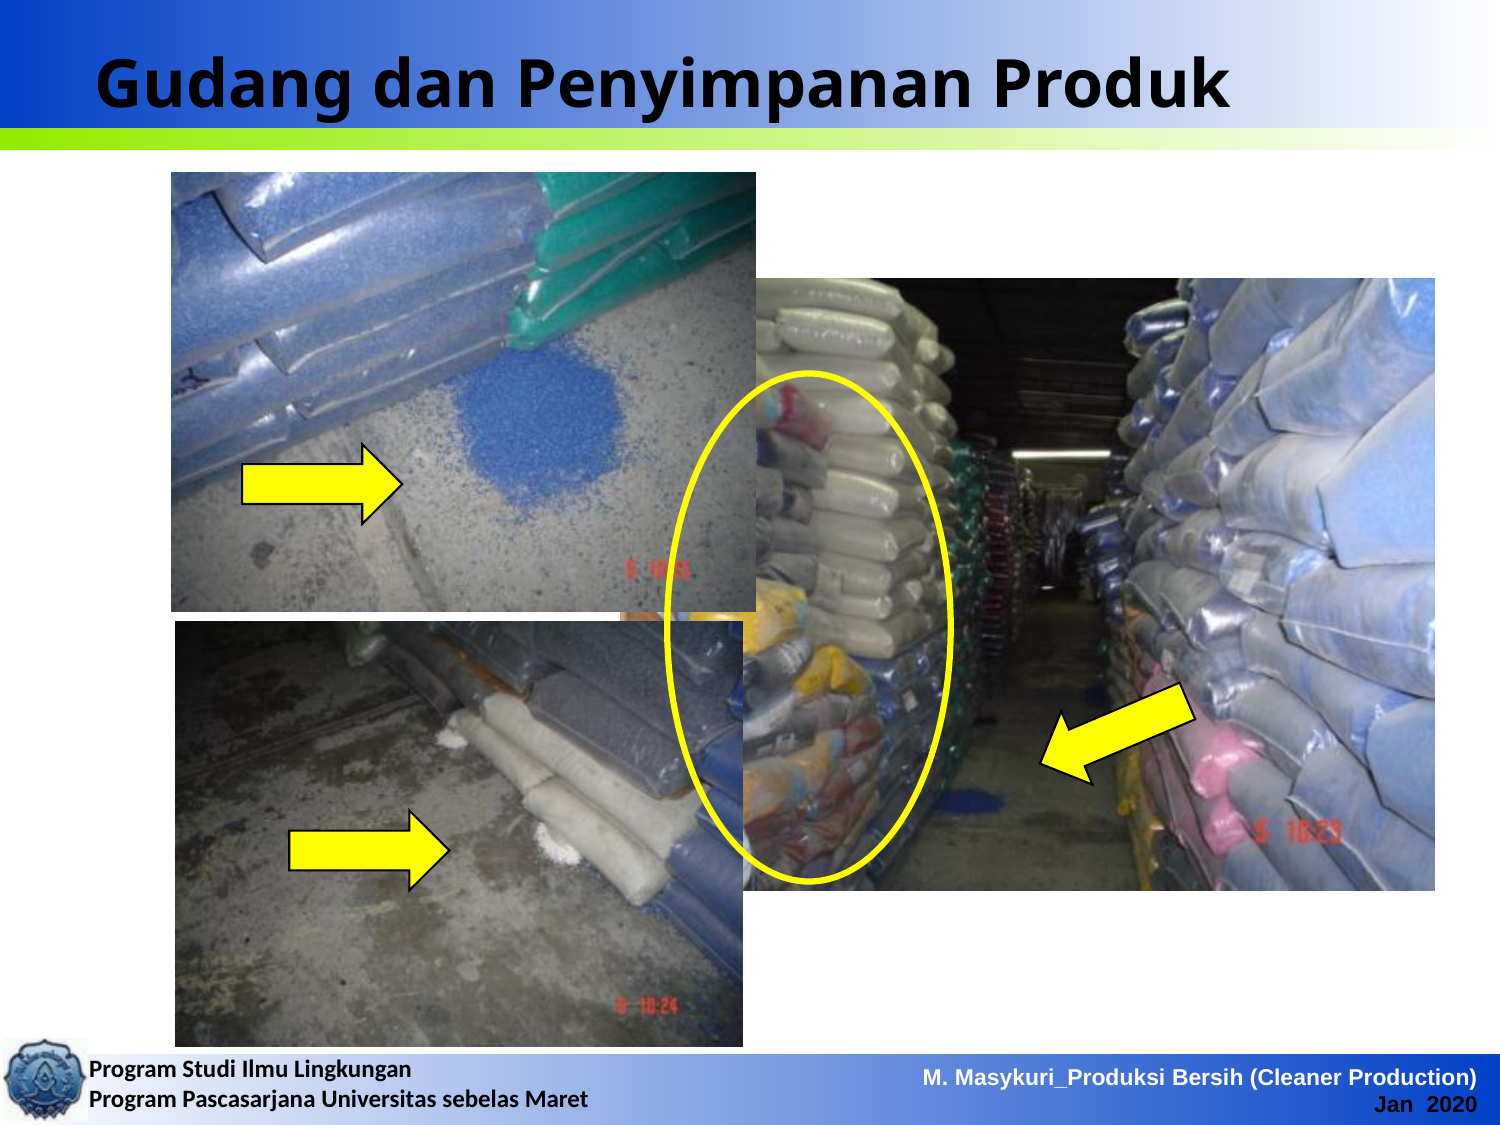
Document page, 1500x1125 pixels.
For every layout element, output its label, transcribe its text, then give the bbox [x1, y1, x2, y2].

title Gudang dan Penyimpanan Produk [79, 9, 1430, 153]
picture [3, 1038, 88, 1121]
picture [170, 172, 756, 612]
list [745, 278, 1436, 891]
picture [175, 620, 743, 1047]
